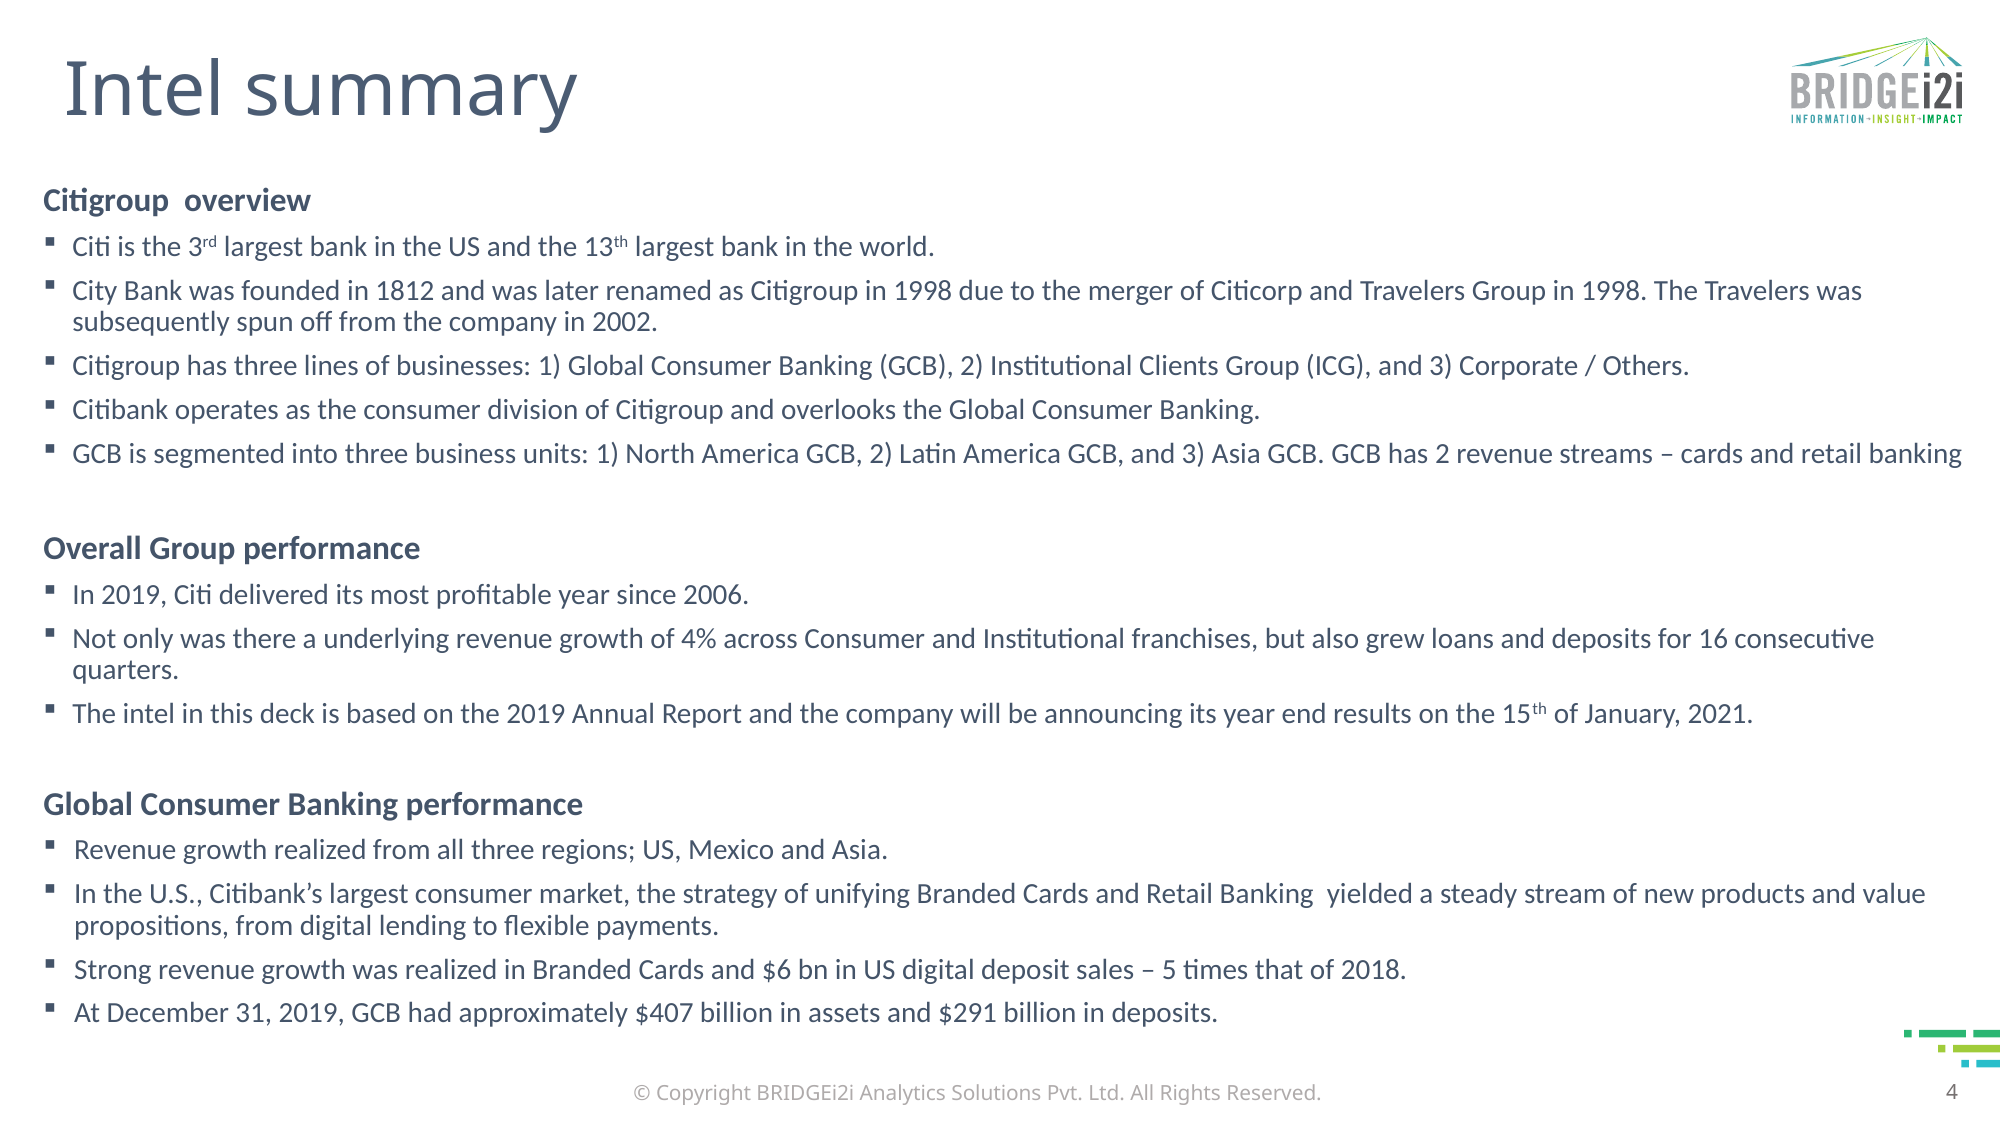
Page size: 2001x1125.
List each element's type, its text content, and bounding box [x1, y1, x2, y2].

title Intel summary [49, 43, 1772, 154]
list Citigroup overview Citi is the 3rd largest bank in the US and the 13th largest bank in the world. City Bank was founded in 1812 and was later renamed as Citigroup in 1998 due to the merger of Citicorp and Travelers Group in 1998. The Travelers was subsequently spun off from the company in 2002. Citigroup has three lines of businesses: 1) Global Consumer Banking (GCB), 2) Institutional Clients Group (ICG), and 3) Corporate / Others. Citibank operates as the consumer division of Citigroup and overlooks the Global Consumer Banking. GCB is segmented into three business units: 1) North America GCB, 2) Latin America GCB, and 3) Asia GCB. GCB has 2 revenue streams – cards and retail banking Overall Group performance In 2019, Citi delivered its most profitable year since 2006. Not only was there a underlying revenue growth of 4% across Consumer and Institutional franchises, but also grew loans and deposits for 16 consecutive quarters. The intel in this deck is based on the 2019 Annual Report and the company will be announcing its year end results on the 15th of January, 2021. Global Consumer Banking performance Revenue growth realized from all three regions; US, Mexico and Asia. In the U.S., Citibank’s largest consumer market, the strategy of unifying Branded Cards and Retail Banking yielded a steady stream of new products and value propositions, from digital lending to flexible payments. Strong revenue growth was realized in Branded Cards and $6 bn in US digital deposit sales – 5 times that of 2018. At December 31, 2019, GCB had approximately $407 billion in assets and $291 billion in deposits. [28, 175, 2000, 1074]
